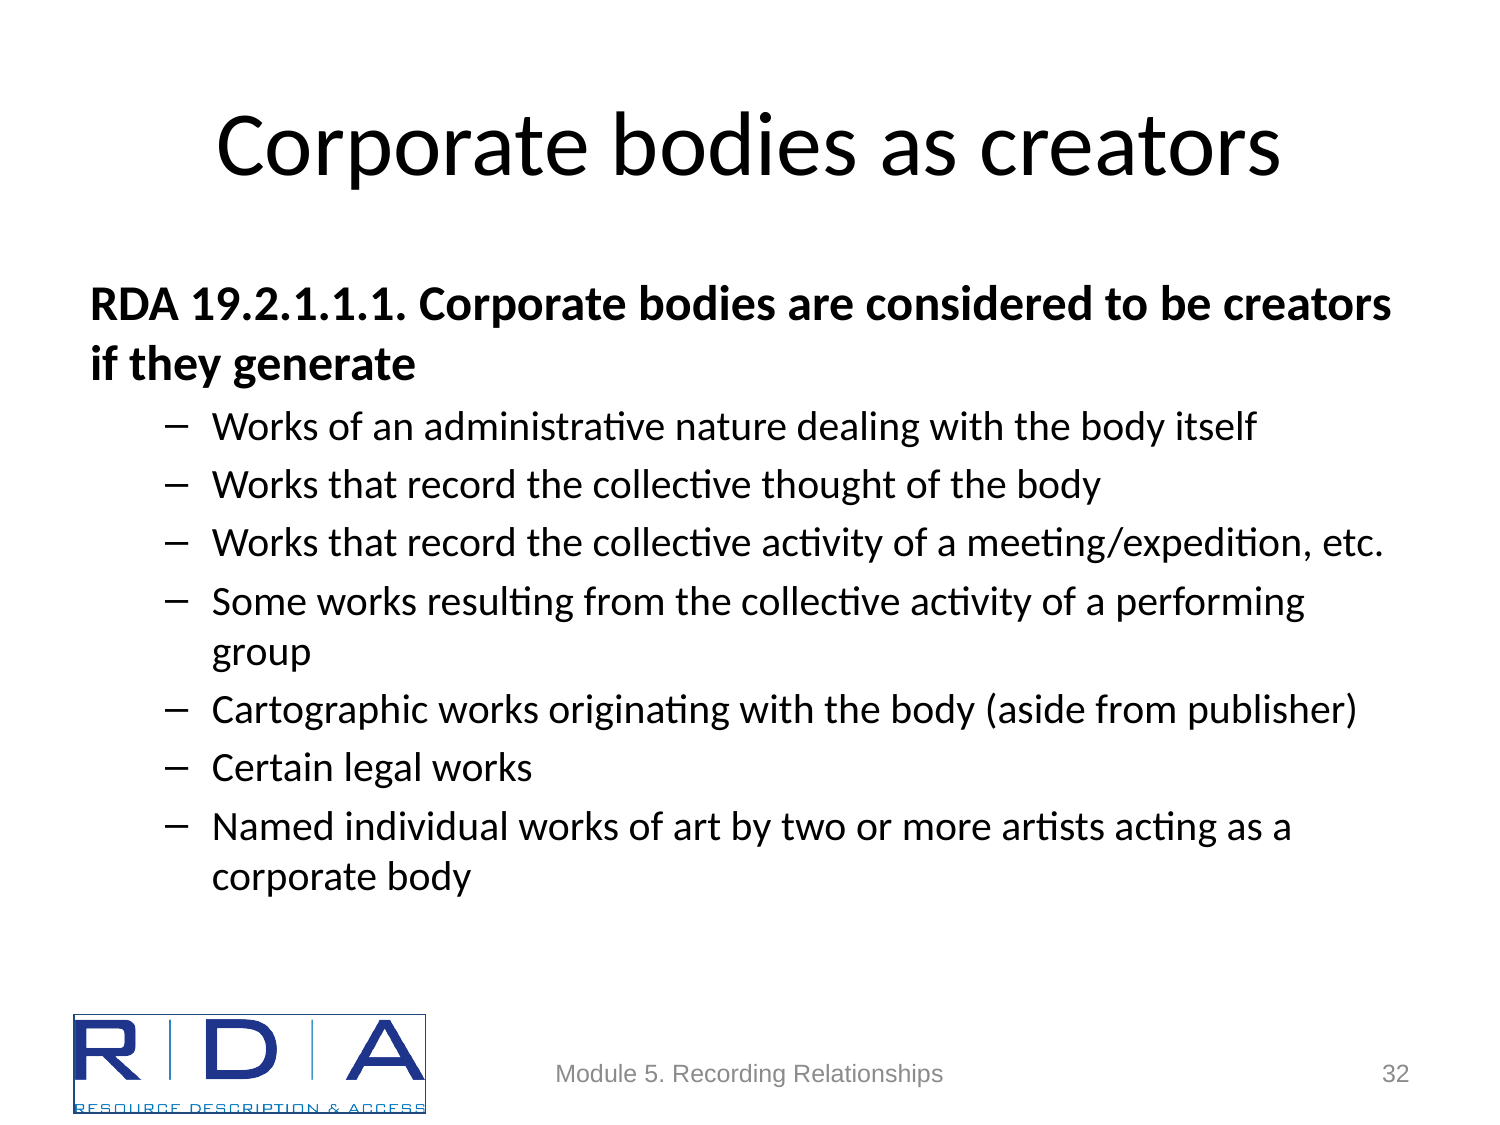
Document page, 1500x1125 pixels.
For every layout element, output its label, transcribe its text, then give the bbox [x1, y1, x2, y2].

picture [75, 1015, 425, 1112]
slide_number 32 [1074, 1042, 1425, 1103]
title Corporate bodies as creators [75, 45, 1425, 233]
footer Module 5. Recording Relationships [512, 1042, 988, 1103]
list RDA 19.2.1.1.1. Corporate bodies are considered to be creators if they generate Works of an administrative nature dealing with the body itself Works that record the collective thought of the body Works that record the collective activity of a meeting/expedition, etc. Some works resulting from the collective activity of a performing group Cartographic works originating with the body (aside from publisher) Certain legal works Named individual works of art by two or more artists acting as a corporate body [75, 262, 1425, 1005]
